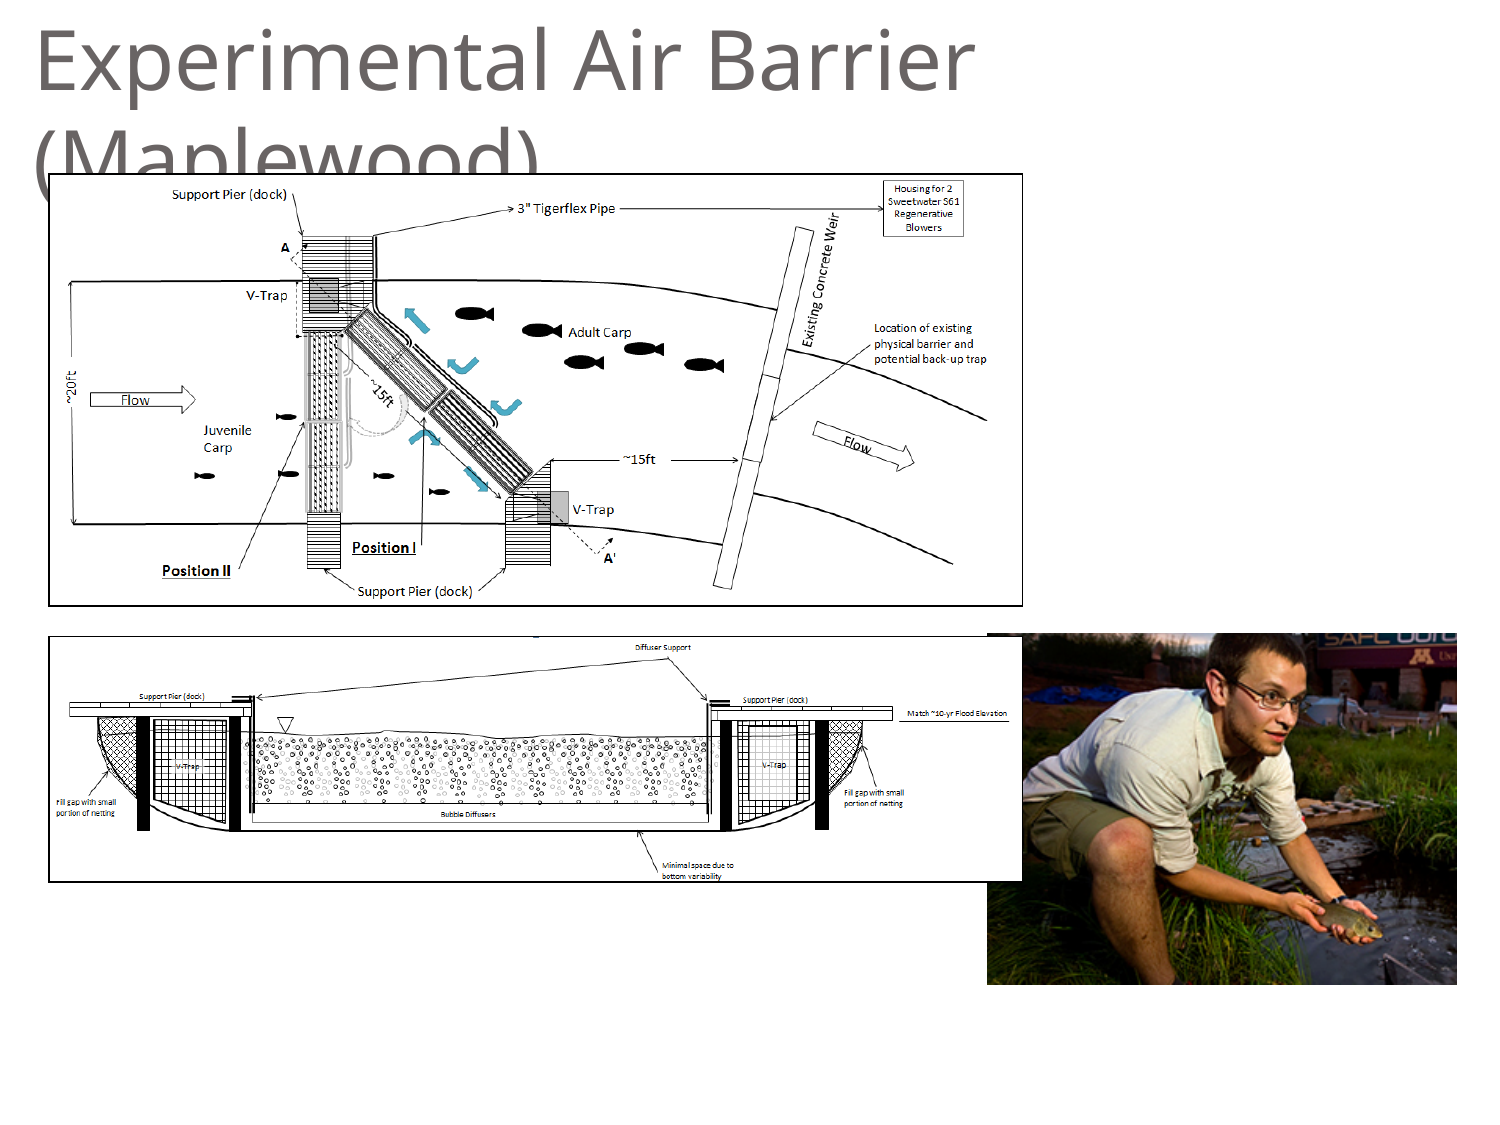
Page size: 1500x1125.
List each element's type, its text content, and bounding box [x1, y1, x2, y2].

text_box Experimental Air Barrier (Maplewood) [18, 0, 1488, 215]
picture [49, 633, 1457, 986]
picture [49, 174, 1023, 606]
